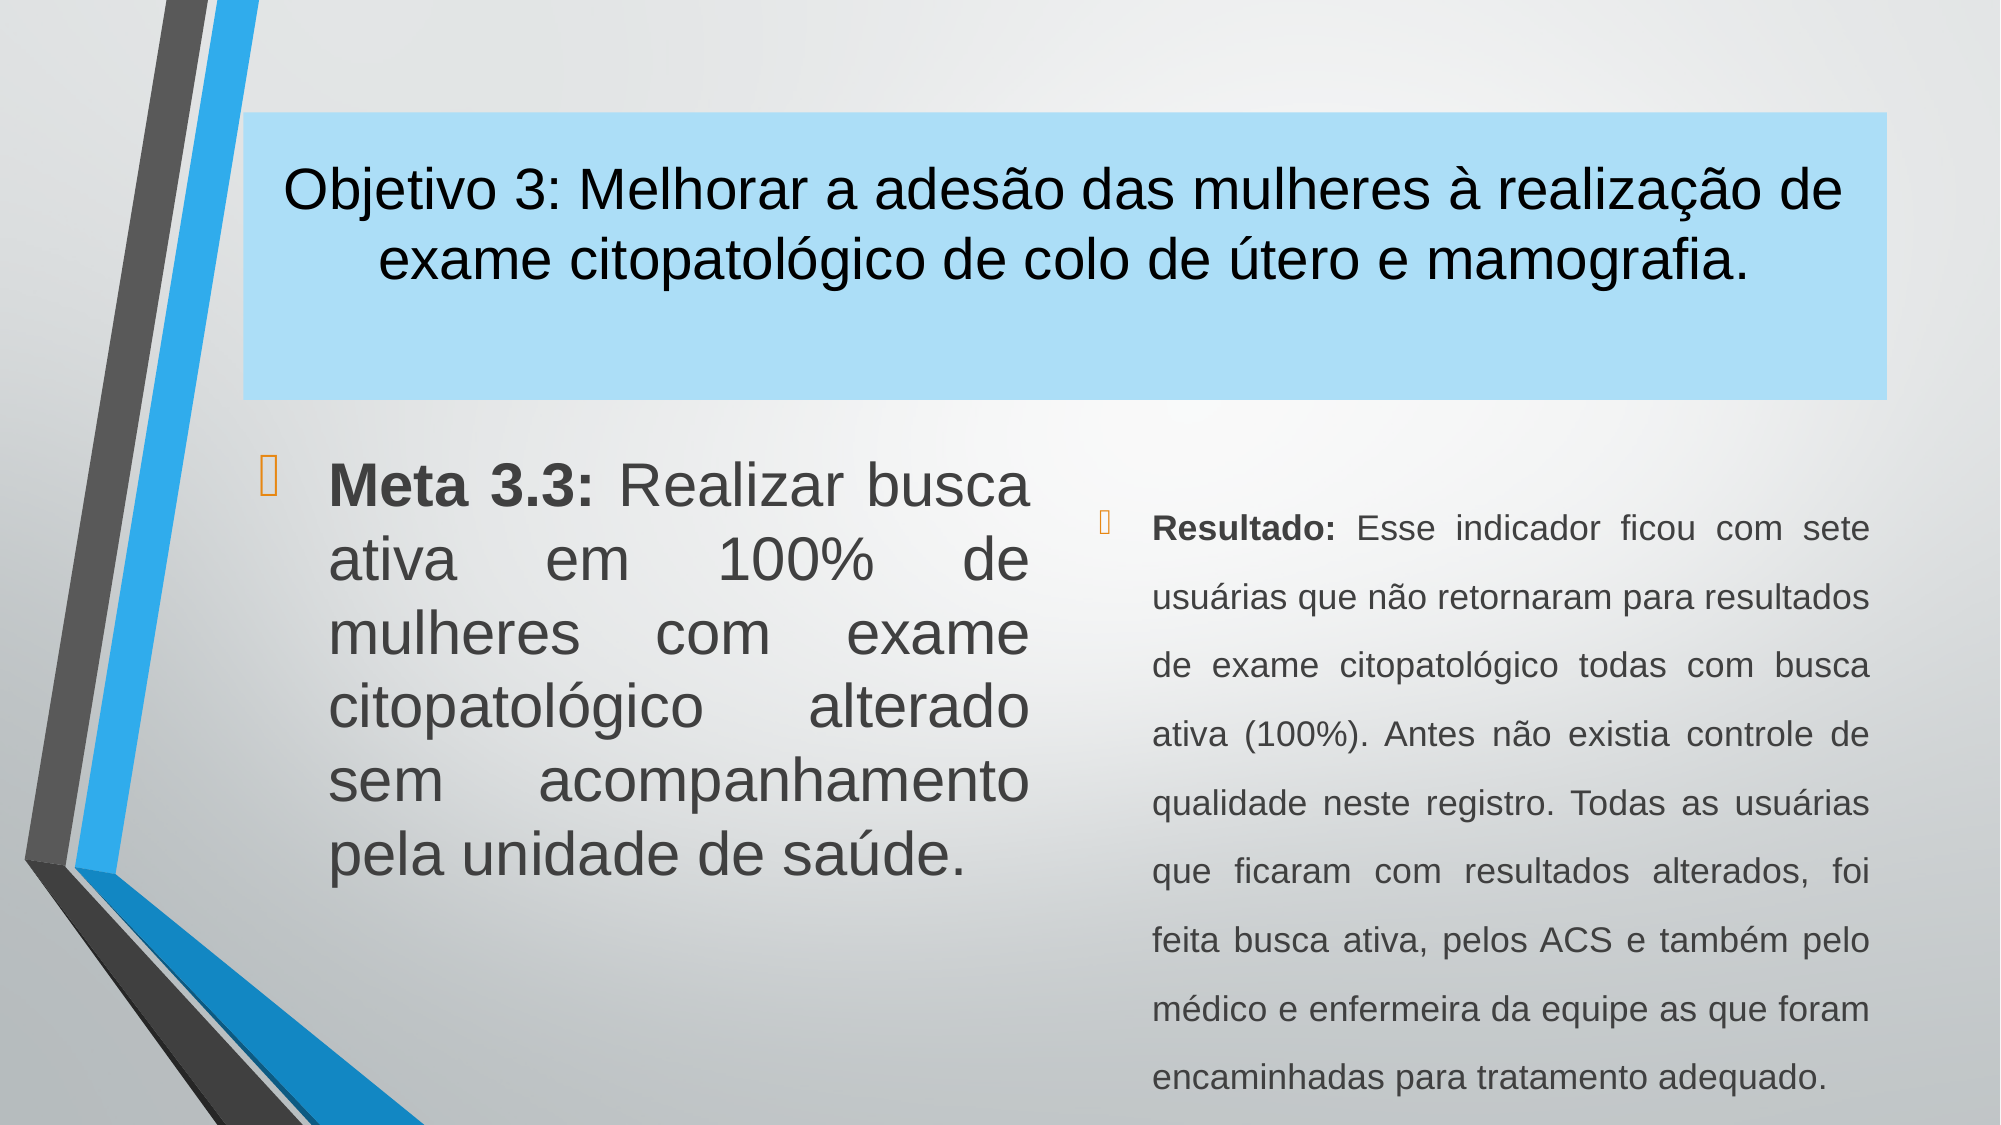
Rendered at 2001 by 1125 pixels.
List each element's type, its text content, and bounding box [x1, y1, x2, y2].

list Meta 3.3: Realizar busca ativa em 100% de mulheres com exame citopatológico alterado sem acompanhamento pela unidade de saúde. [243, 437, 1047, 950]
list Resultado: Esse indicador ficou com sete usuárias que não retornaram para resultados de exame citopatológico todas com busca ativa (100%). Antes não existia controle de qualidade neste registro. Todas as usuárias que ficaram com resultados alterados, foi feita busca ativa, pelos ACS e também pelo médico e enfermeira da equipe as que foram encaminhadas para tratamento adequado. [1083, 471, 1887, 1125]
title Objetivo 3: Melhorar a adesão das mulheres à realização de exame citopatológico de colo de útero e mamografia. [243, 112, 1887, 400]
